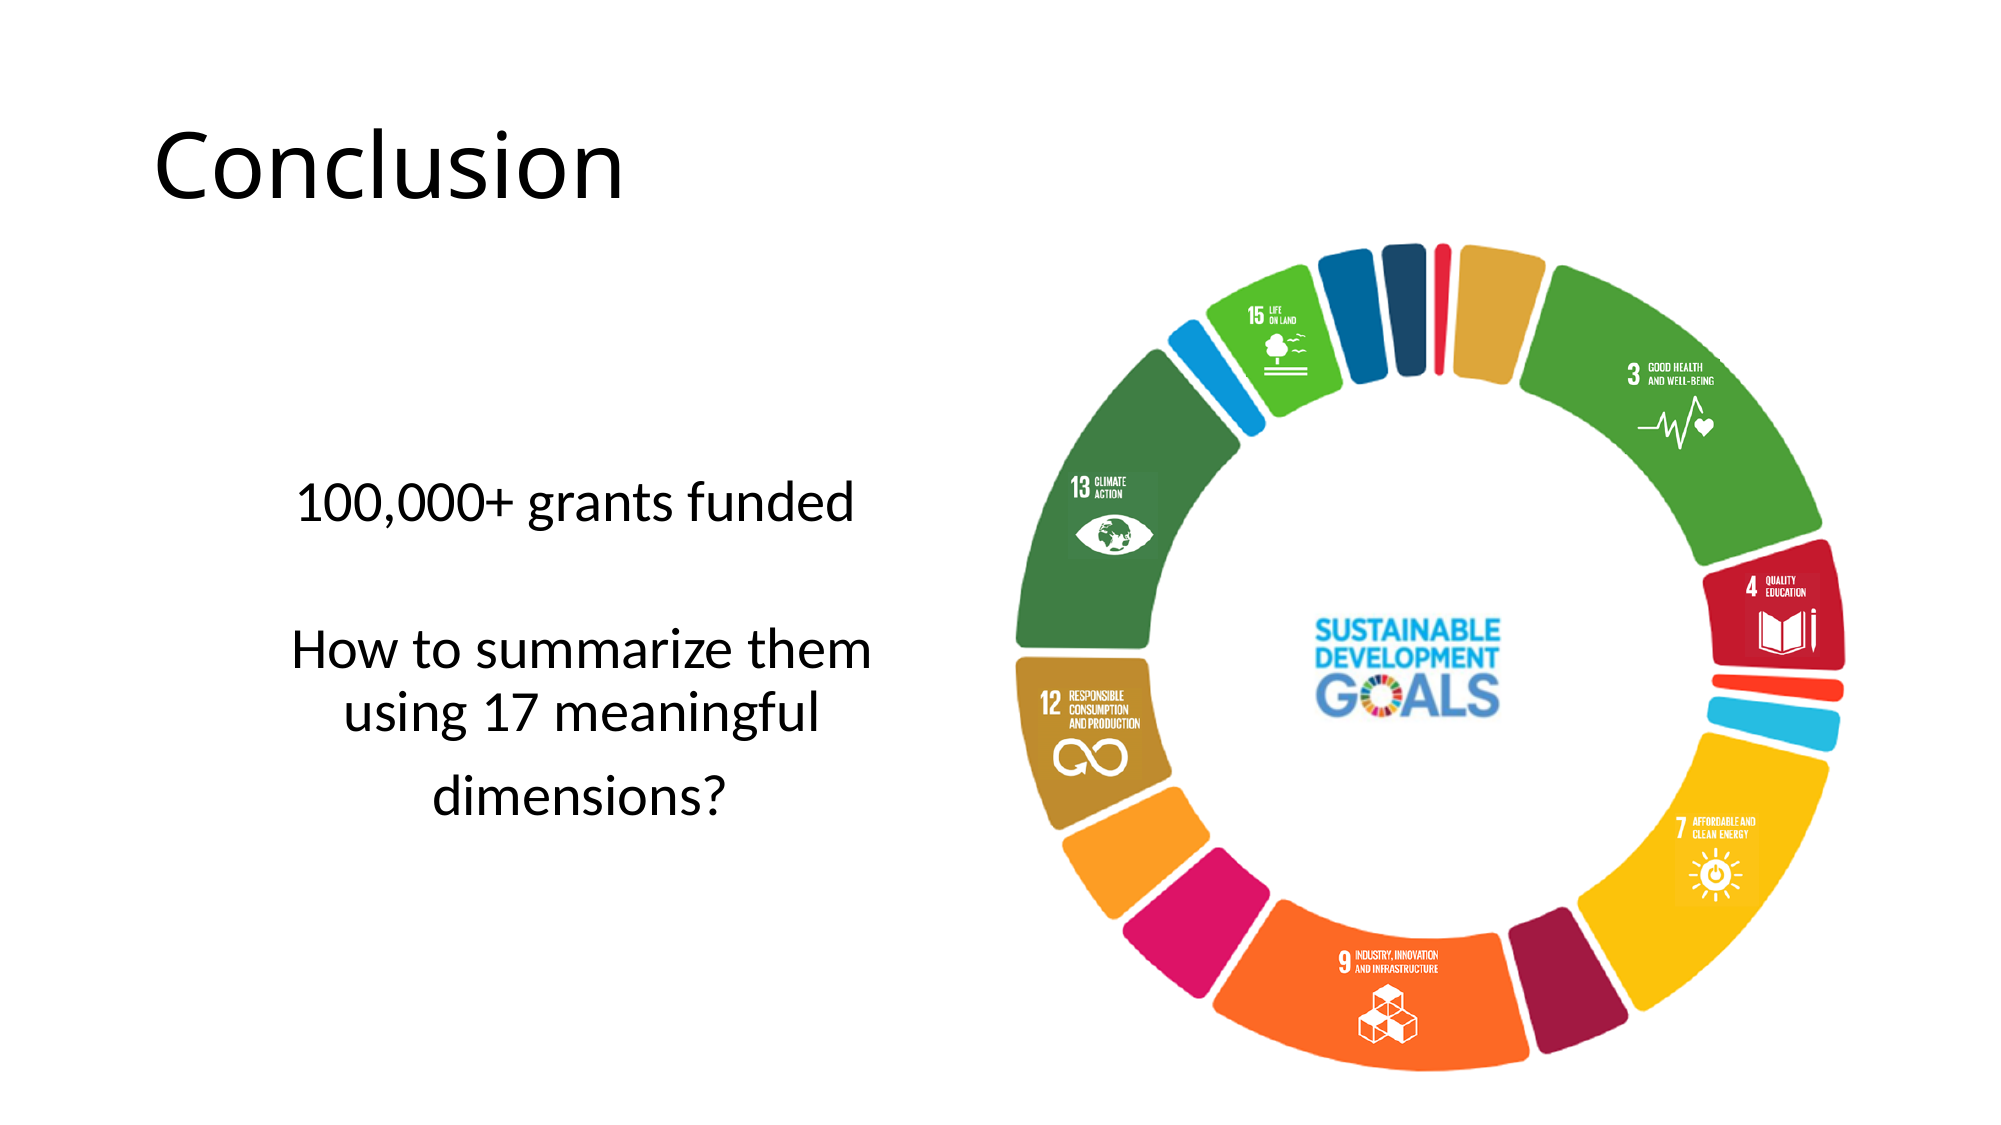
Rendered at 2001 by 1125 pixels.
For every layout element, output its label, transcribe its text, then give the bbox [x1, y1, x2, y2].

title Conclusion [137, 59, 1863, 278]
list 100,000+ grants funded How to summarize them using 17 meaningful dimensions? [137, 299, 952, 1014]
picture [999, 228, 1887, 1084]
